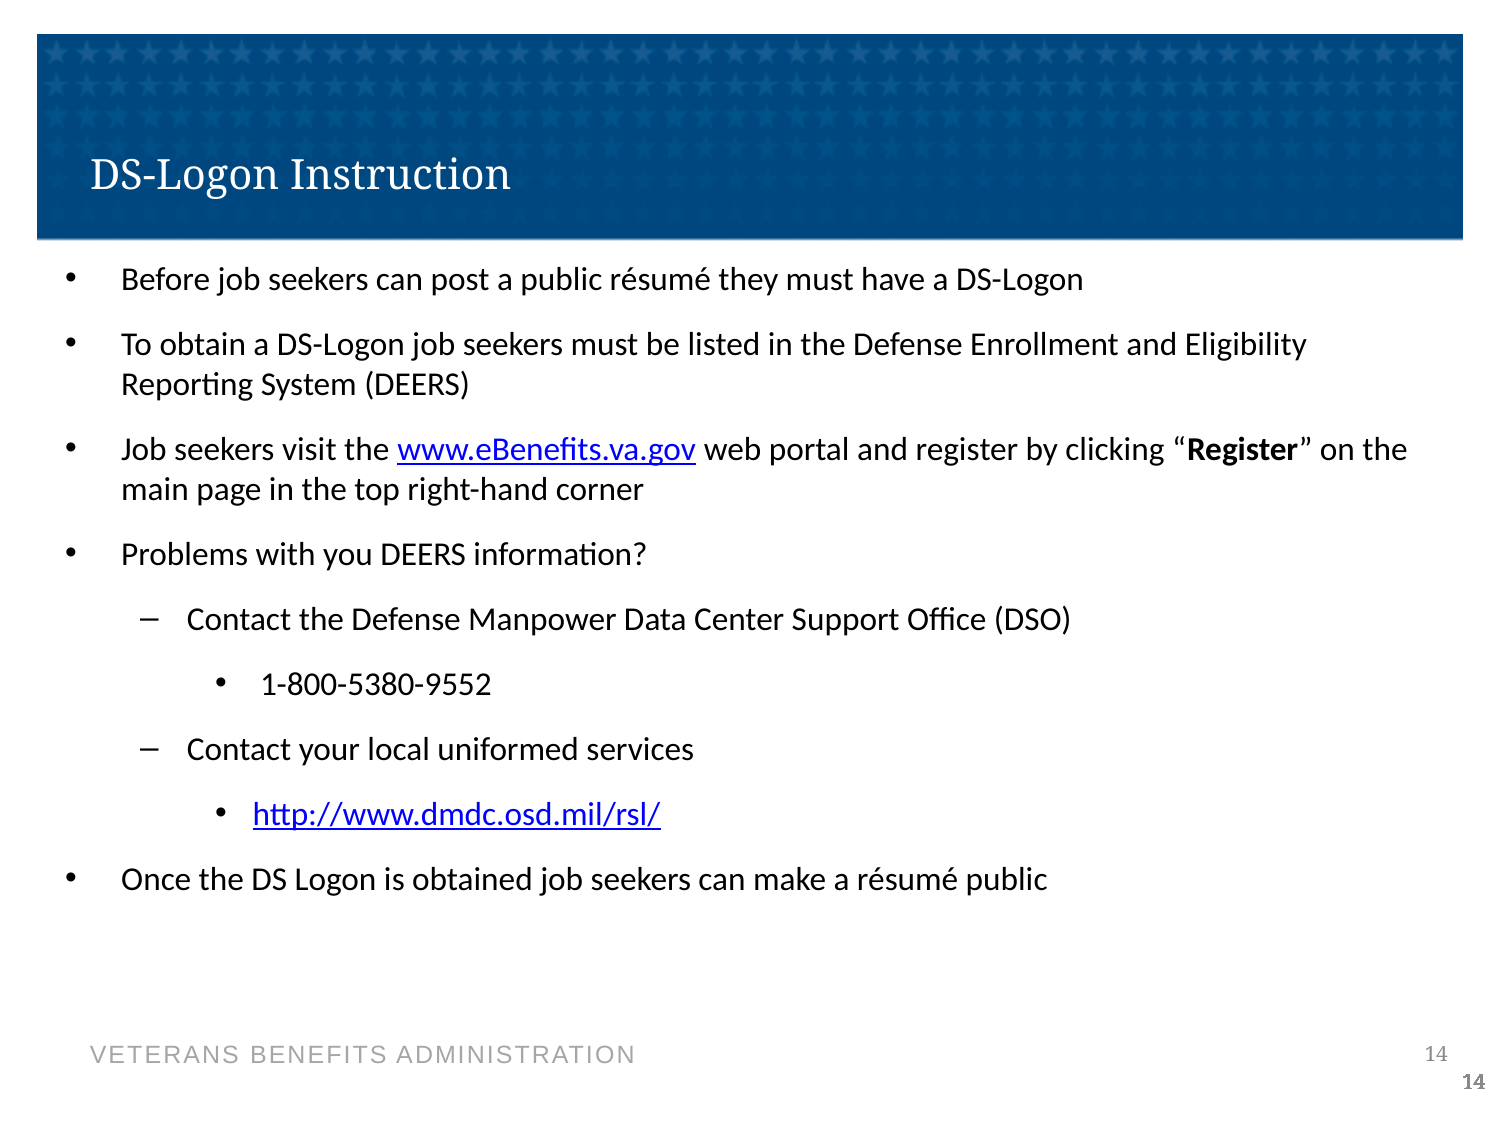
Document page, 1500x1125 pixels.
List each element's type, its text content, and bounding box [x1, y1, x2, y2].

slide_number 14 [1149, 1062, 1500, 1103]
slide_number 14 [1382, 1025, 1463, 1062]
title DS-Logon Instruction [75, 45, 1425, 206]
list Before job seekers can post a public résumé they must have a DS-Logon To obtain a DS-Logon job seekers must be listed in the Defense Enrollment and Eligibility Reporting System (DEERS) Job seekers visit the www.eBenefits.va.gov web portal and register by clicking “Register” on the main page in the top right-hand corner Problems with you DEERS information? Contact the Defense Manpower Data Center Support Office (DSO) 1-800-5380-9552 Contact your local uniformed services personnel office http://www.dmdc.osd.mil/rsl/ Once the DS Logon is obtained job seekers can make a résumé public post a public resume (profile) [50, 249, 1463, 1025]
picture [37, 34, 1463, 258]
